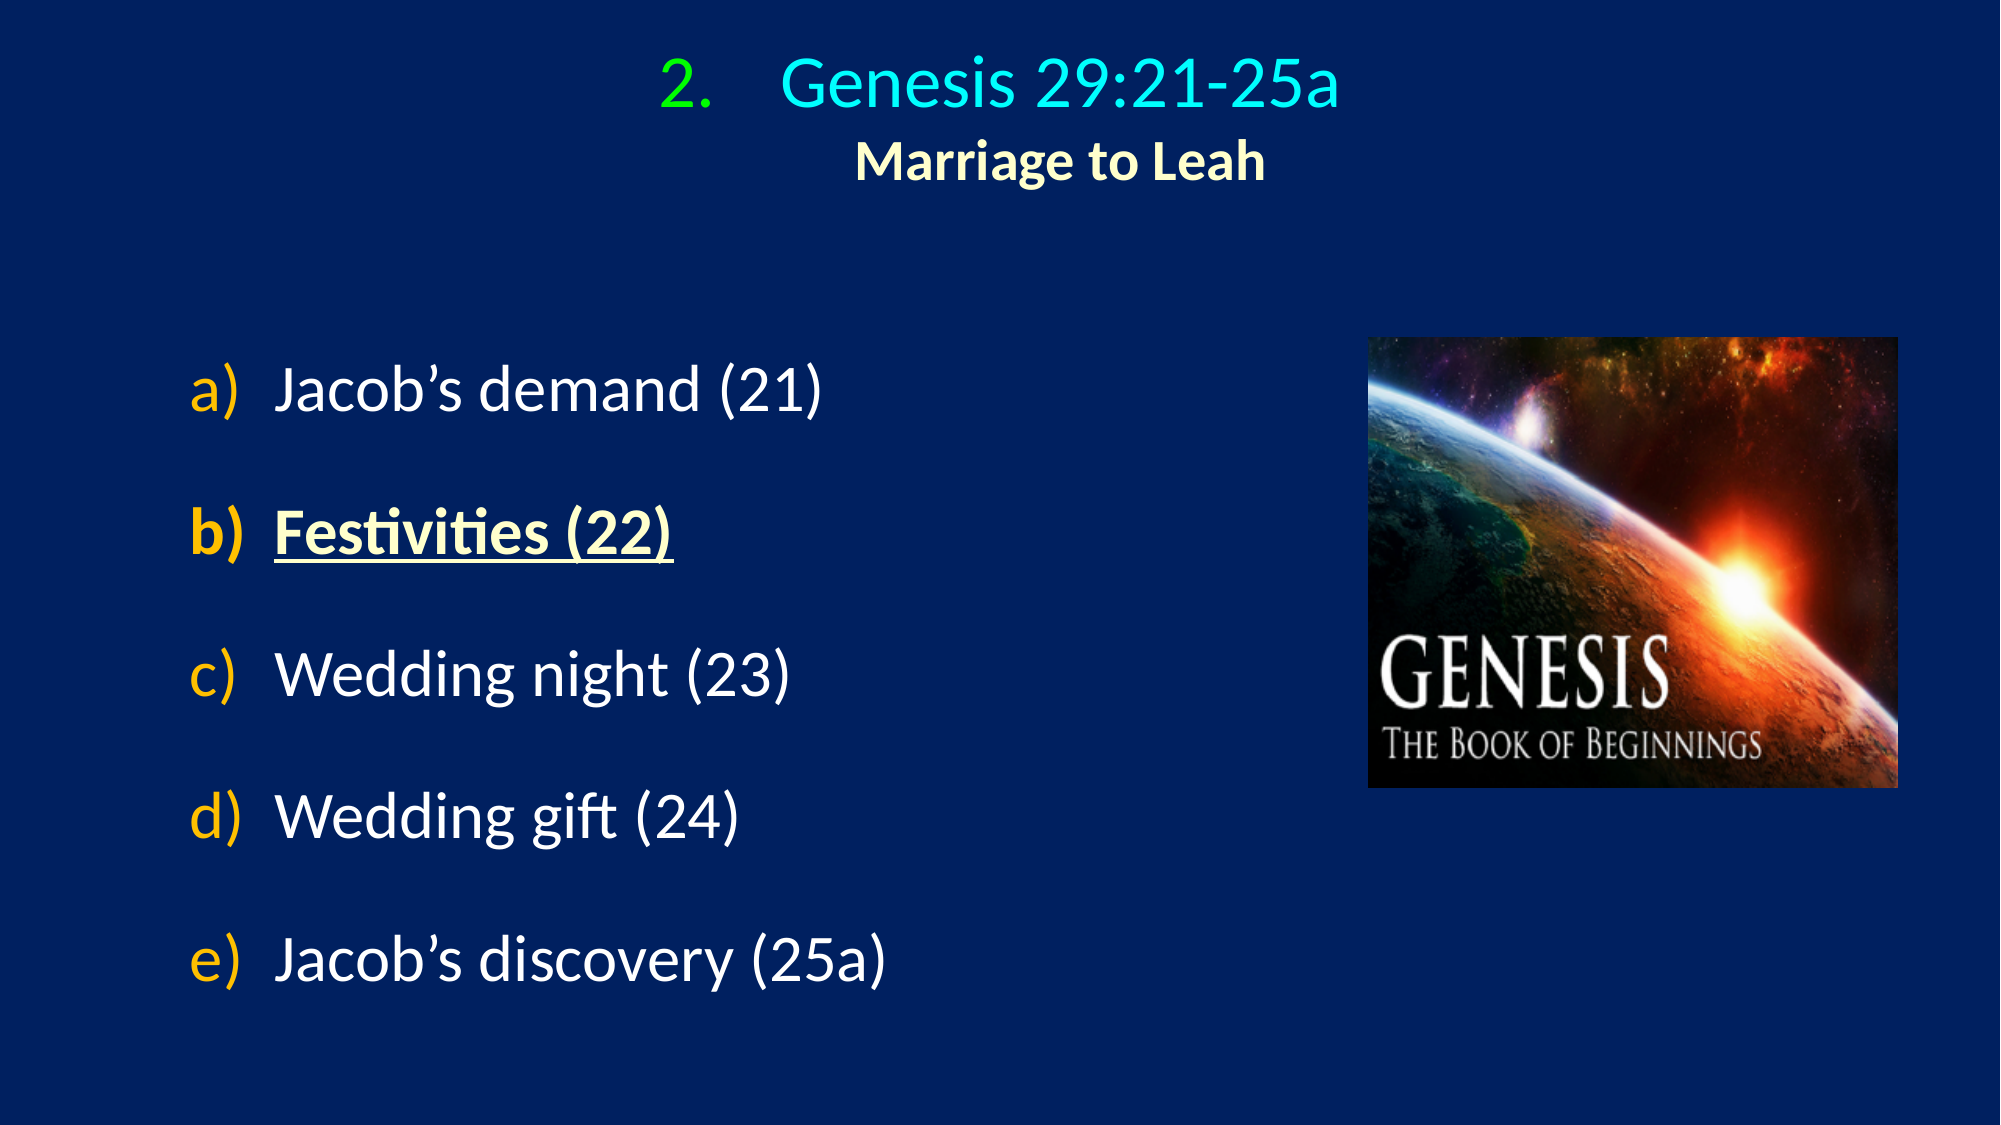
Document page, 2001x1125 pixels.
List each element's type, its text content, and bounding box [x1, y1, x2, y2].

list Jacob’s demand (21) Festivities (22) Wedding night (23) Wedding gift (24) Jacob’s discovery (25a) [174, 337, 1116, 626]
picture [1367, 337, 1898, 788]
title Genesis 29:21-25a Marriage to Leah [535, 37, 1464, 188]
